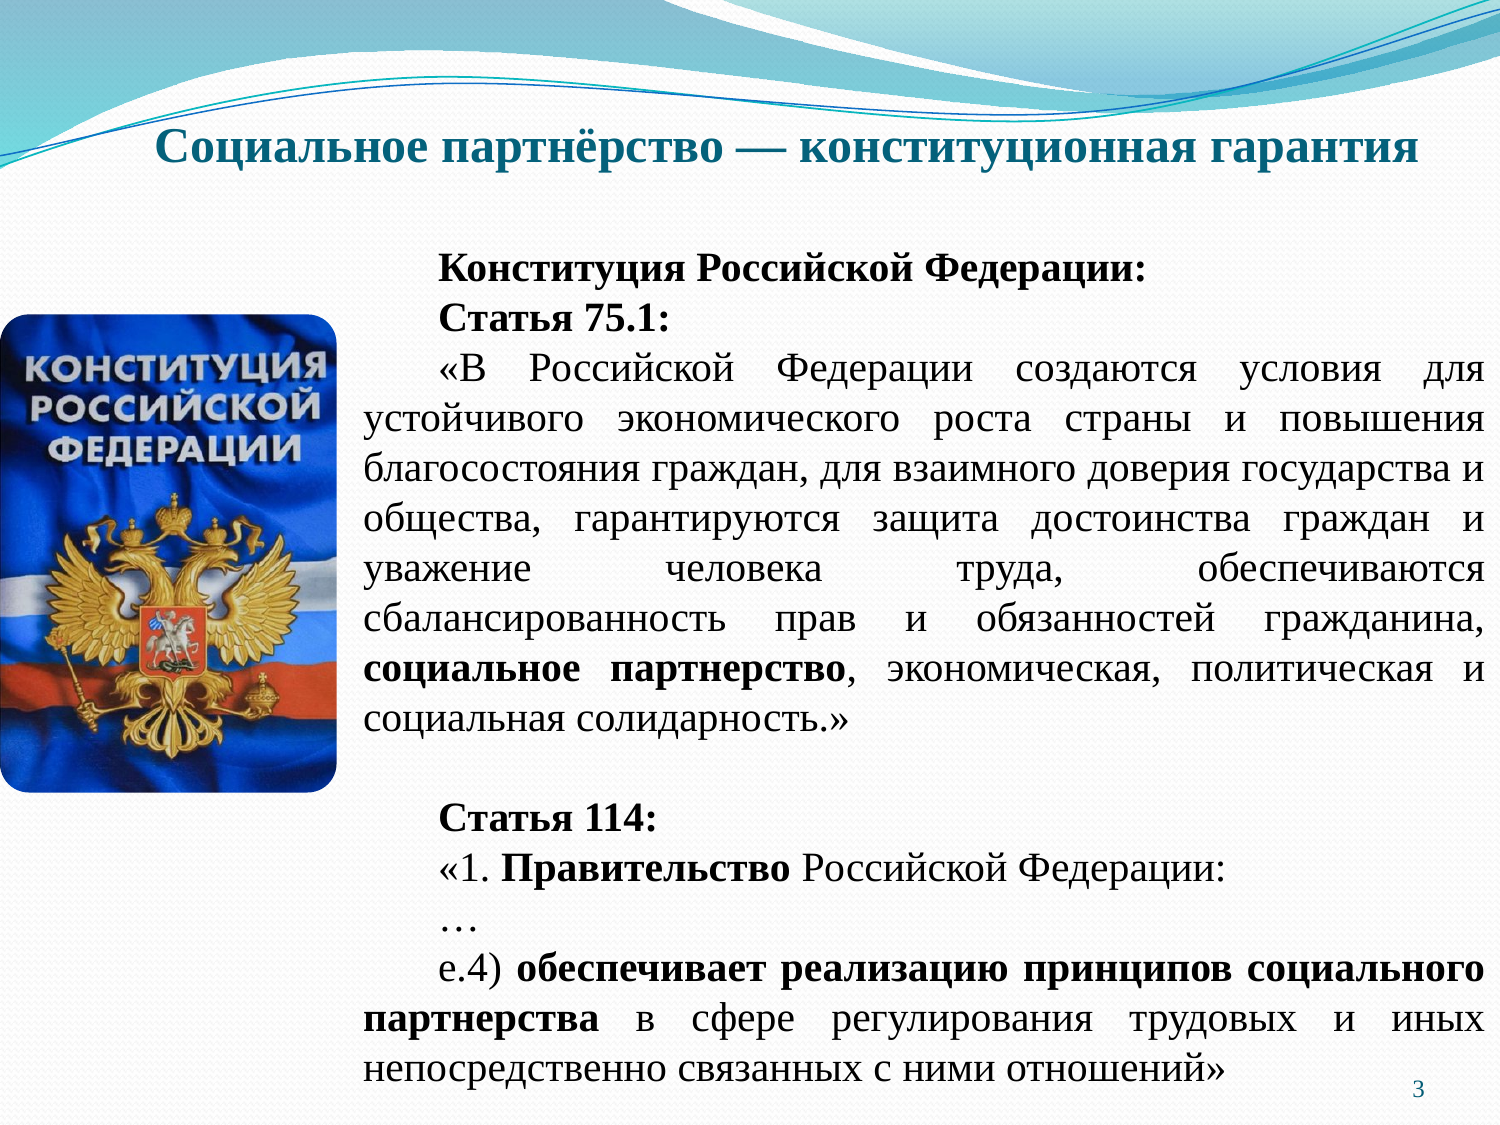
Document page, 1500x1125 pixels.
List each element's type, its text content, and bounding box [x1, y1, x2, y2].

slide_number 3 [1299, 1042, 1425, 1103]
title Социальное партнёрство — конституционная гарантия [112, 113, 1463, 173]
text_box Конституция Российской Федерации: Статья 75.1: «В Российской Федерации создаются условия для устойчивого экономического роста страны и повышения благосостояния граждан, для взаимного доверия государства и общества, гарантируются защита достоинства граждан и уважение человека труда, обеспечиваются сбалансированность прав и обязанностей гражданина, социальное партнерство, экономическая, политическая и социальная солидарность.» Статья 114: «1. Правительство Российской Федерации: … е.4) обеспечивает реализацию принципов социального партнерства в сфере регулирования трудовых и иных непосредственно связанных с ними отношений» [348, 232, 1500, 1098]
picture [0, 314, 337, 793]
